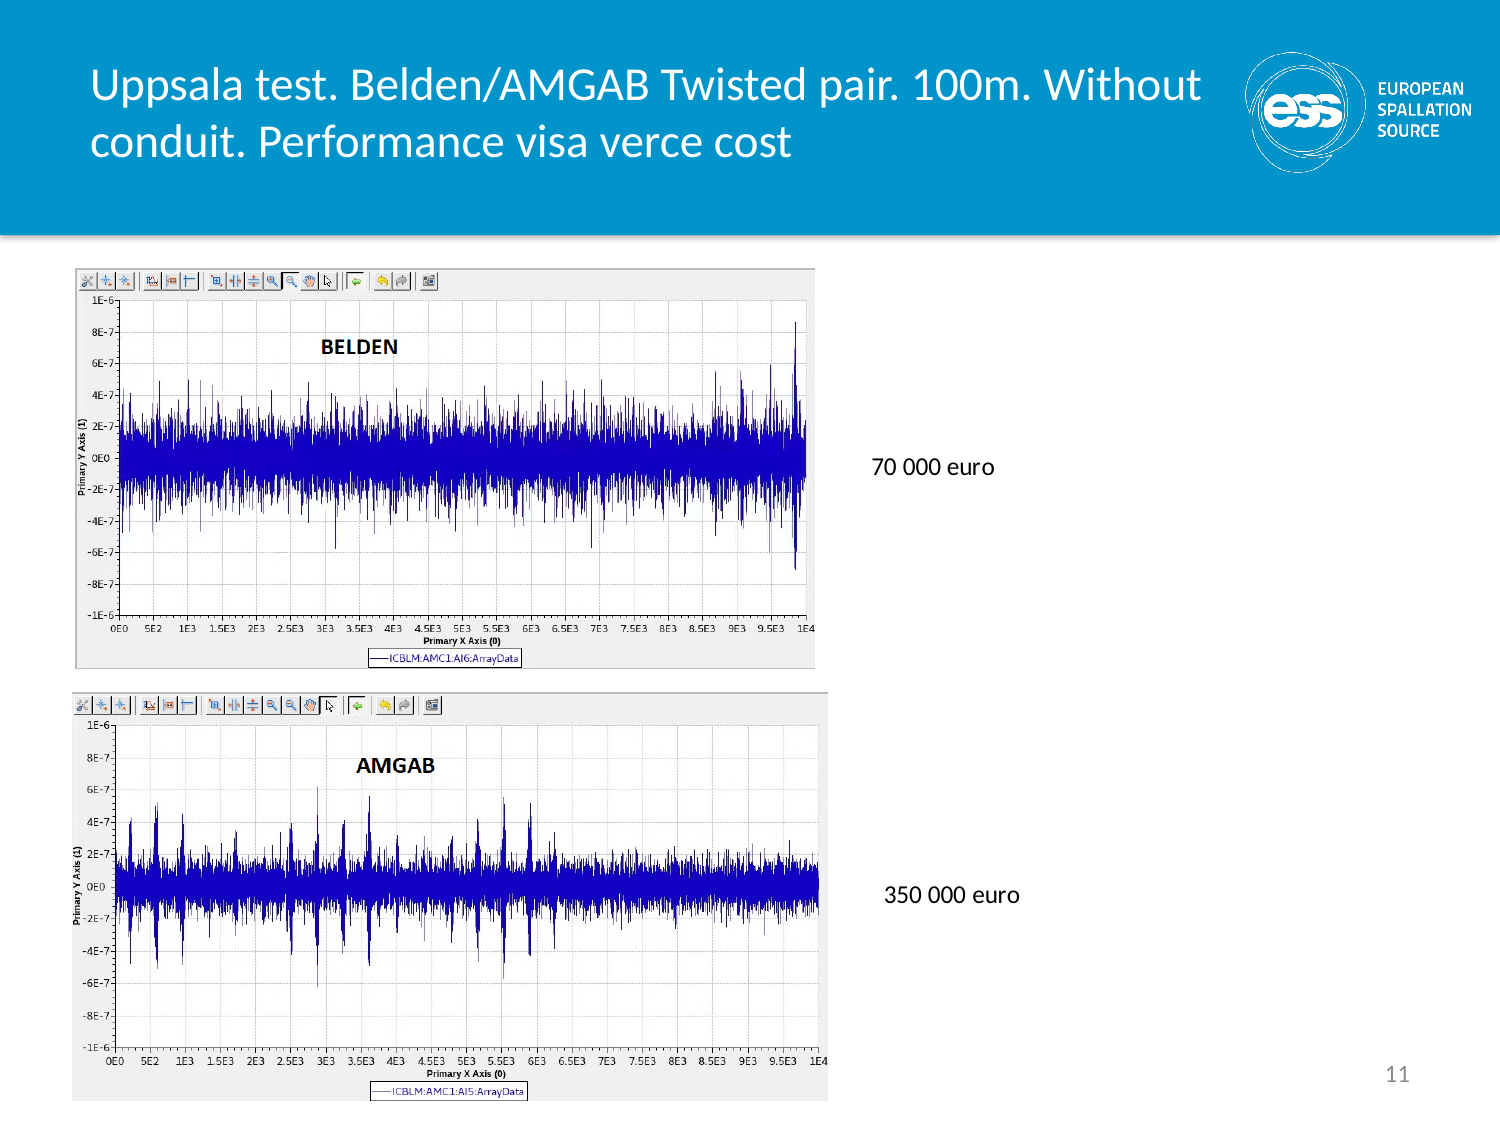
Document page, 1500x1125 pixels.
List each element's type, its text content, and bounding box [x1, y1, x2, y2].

picture [1389, 104, 1393, 115]
slide_number 11 [1074, 1042, 1425, 1103]
picture [1264, 94, 1342, 127]
picture [1454, 83, 1458, 94]
picture [1418, 104, 1423, 115]
picture [1409, 104, 1415, 115]
picture [868, 869, 1034, 924]
picture [1398, 109, 1406, 115]
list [74, 267, 815, 669]
picture [1423, 83, 1430, 94]
picture [1422, 125, 1428, 134]
title Uppsala test. Belden/AMGAB Twisted pair. 100m. Without conduit. Performance visa verce cost [75, 45, 1247, 233]
picture [1436, 104, 1444, 115]
picture [1379, 83, 1385, 94]
picture [855, 441, 1009, 496]
picture [1400, 83, 1407, 94]
picture [1443, 86, 1450, 93]
picture [1432, 125, 1438, 136]
picture [71, 692, 828, 1102]
